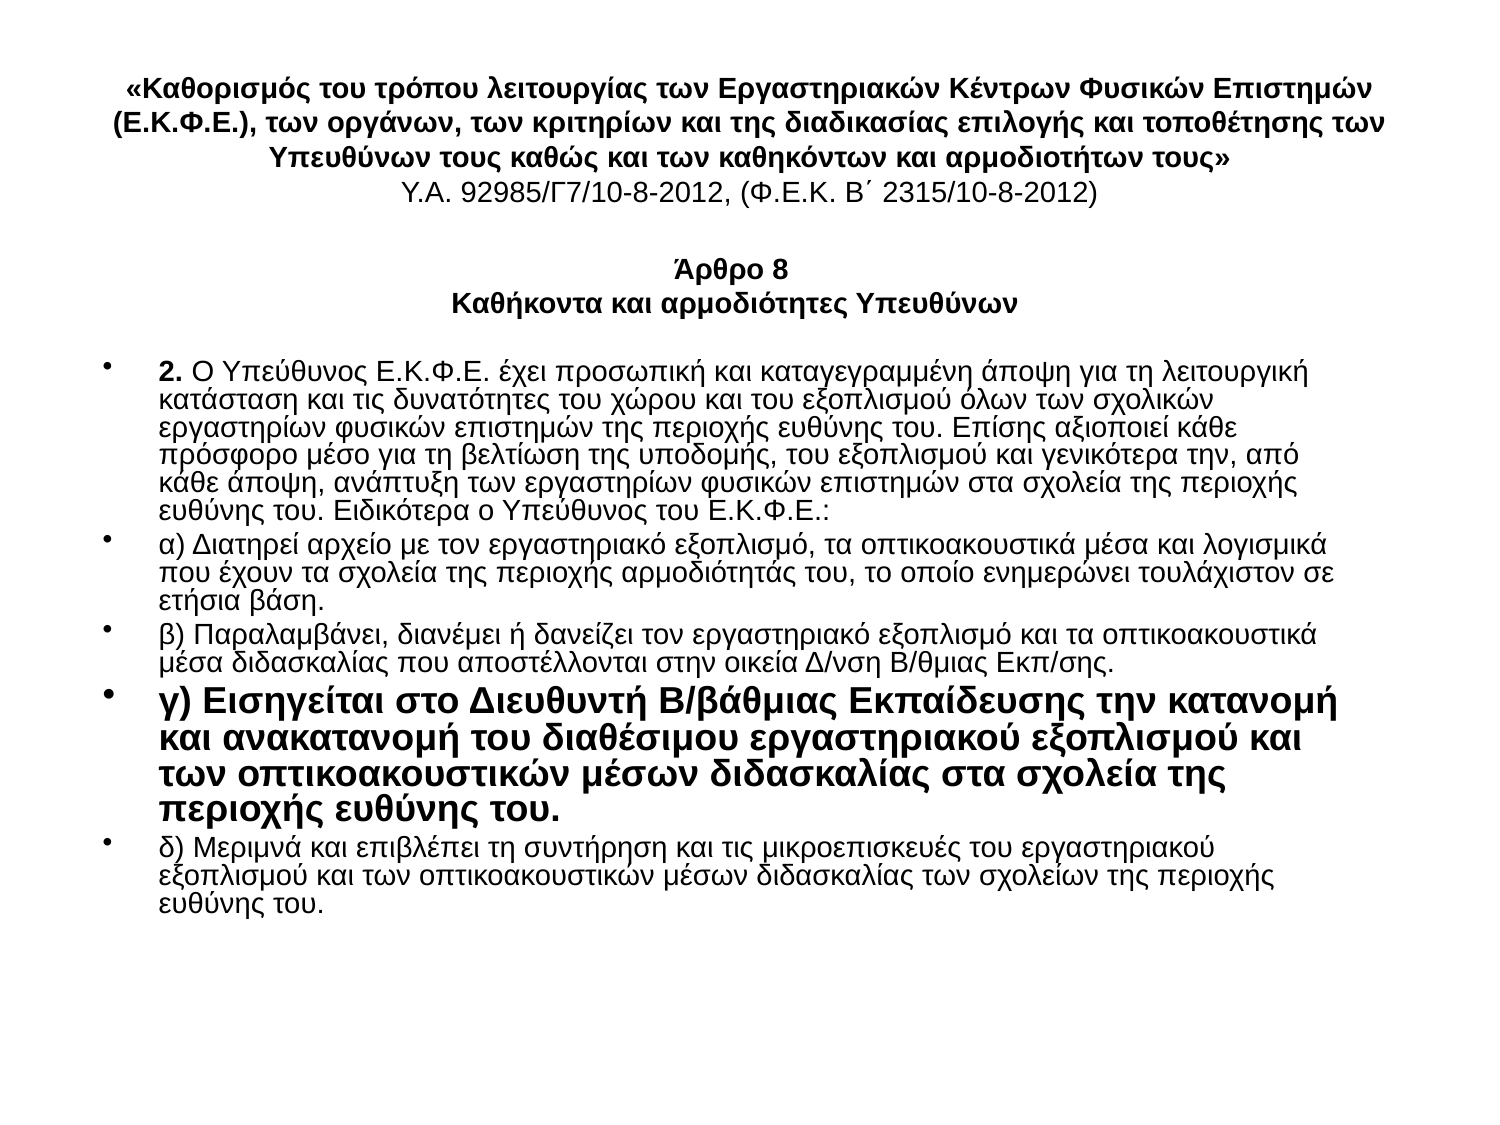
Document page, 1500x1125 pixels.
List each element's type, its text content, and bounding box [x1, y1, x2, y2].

title «Καθορισμός του τρόπου λειτουργίας των Εργαστηριακών Κέντρων Φυσικών Επιστημών (Ε.Κ.Φ.Ε.), των οργάνων, των κριτηρίων και της διαδικασίας επιλογής και τοποθέτησης των Υπευθύνων τους καθώς και των καθηκόντων και αρμοδιοτήτων τους» Υ.Α. 92985/Γ7/10-8-2012, (Φ.Ε.Κ. Β΄ 2315/10-8-2012) [75, 45, 1425, 233]
list Άρθρο 8 Καθήκοντα και αρμοδιότητες Υπευθύνων 2. Ο Υπεύθυνος Ε.Κ.Φ.Ε. έχει προσωπική και καταγεγραμμένη άποψη για τη λειτουργική κατάσταση και τις δυνατότητες του χώρου και του εξοπλισμού όλων των σχολικών εργαστηρίων φυσικών επιστημών της περιοχής ευθύνης του. Επίσης αξιοποιεί κάθε πρόσφορο μέσο για τη βελτίωση της υποδομής, του εξοπλισμού και γενικότερα την, από κάθε άποψη, ανάπτυξη των εργαστηρίων φυσικών επιστημών στα σχολεία της περιοχής ευθύνης του. Ειδικότερα ο Υπεύθυνος του Ε.Κ.Φ.Ε.: α) Διατηρεί αρχείο με τον εργαστηριακό εξοπλισμό, τα οπτικοακουστικά μέσα και λογισμικά που έχουν τα σχολεία της περιοχής αρμοδιότητάς του, το οποίο ενημερώνει τουλάχιστον σε ετήσια βάση. β) Παραλαμβάνει, διανέμει ή δανείζει τον εργαστηριακό εξοπλισμό και τα οπτικοακουστικά μέσα διδασκαλίας που αποστέλλονται στην οικεία Δ/νση Β/θμιας Εκπ/σης. γ) Εισηγείται στο Διευθυντή Β/βάθμιας Εκπαίδευσης την κατανομή και ανακατανομή του διαθέσιμου εργαστηριακού εξοπλισμού και των οπτικοακουστικών μέσων διδασκαλίας στα σχολεία της περιοχής ευθύνης του. δ) Μεριμνά και επιβλέπει τη συντήρηση και τις μικροεπισκευές του εργαστηριακού εξοπλισμού και των οπτικοακουστικών μέσων διδασκαλίας των σχολείων της περιοχής ευθύνης του. [87, 249, 1375, 980]
